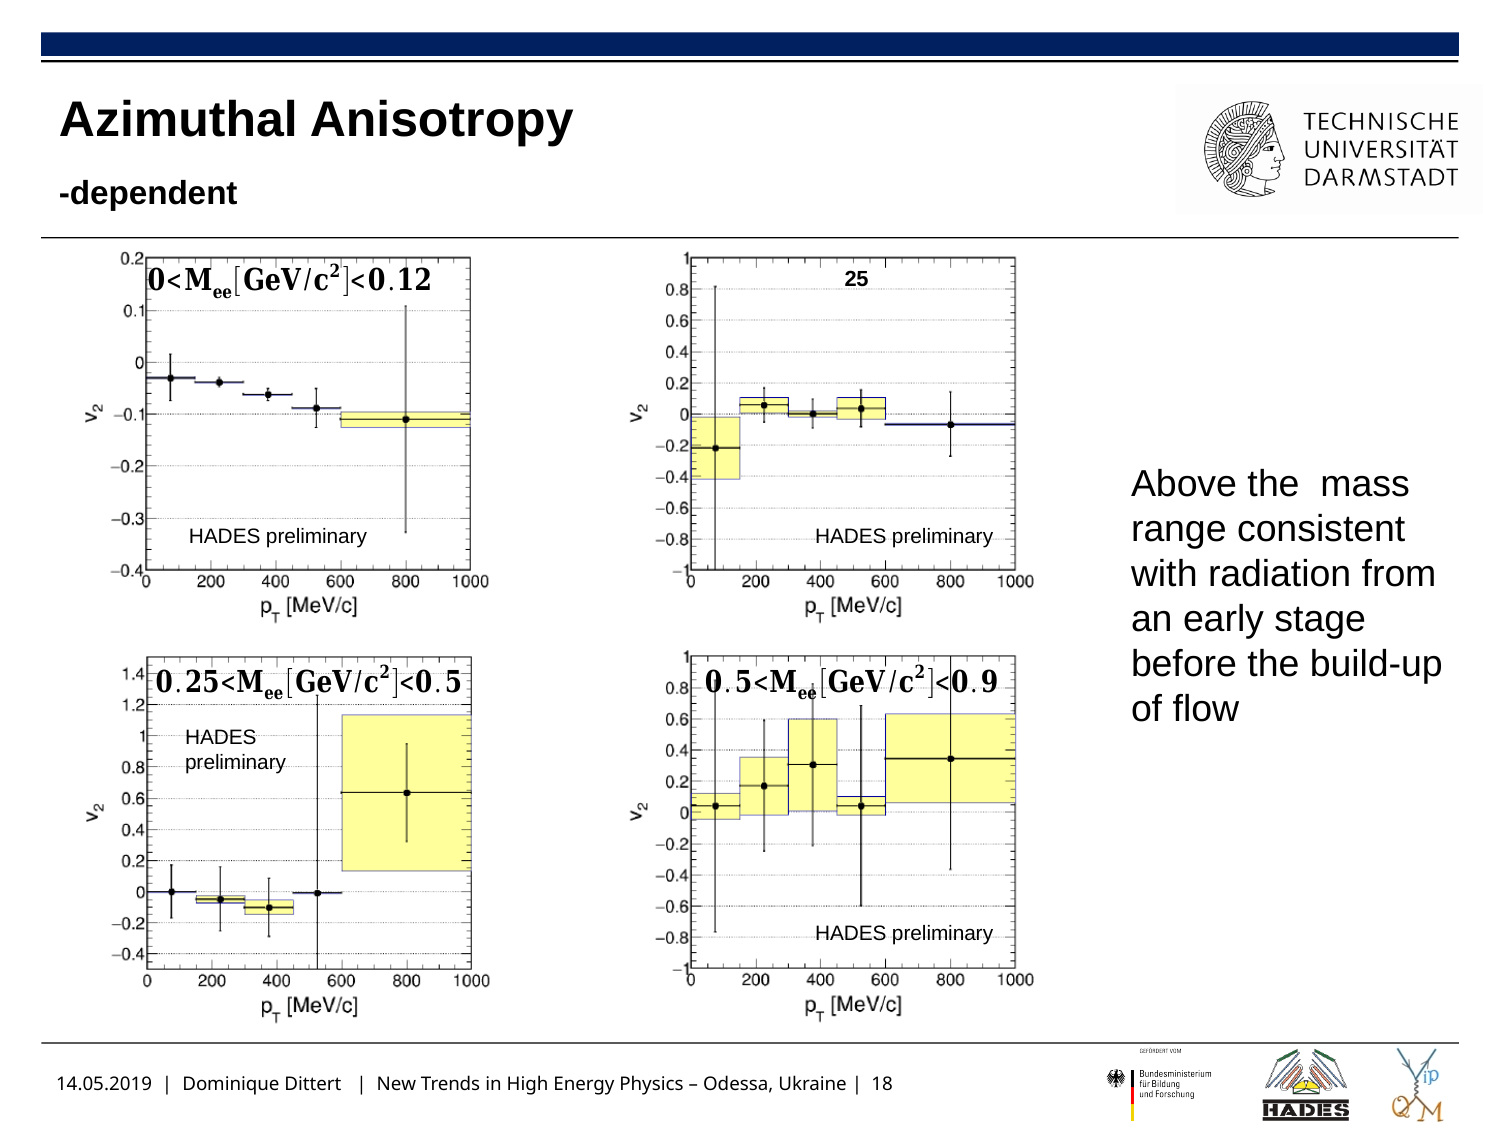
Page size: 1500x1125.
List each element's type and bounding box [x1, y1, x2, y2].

picture [1257, 1046, 1500, 1124]
picture [1092, 1036, 1235, 1125]
picture [1175, 84, 1483, 214]
picture [40, 242, 1073, 1041]
